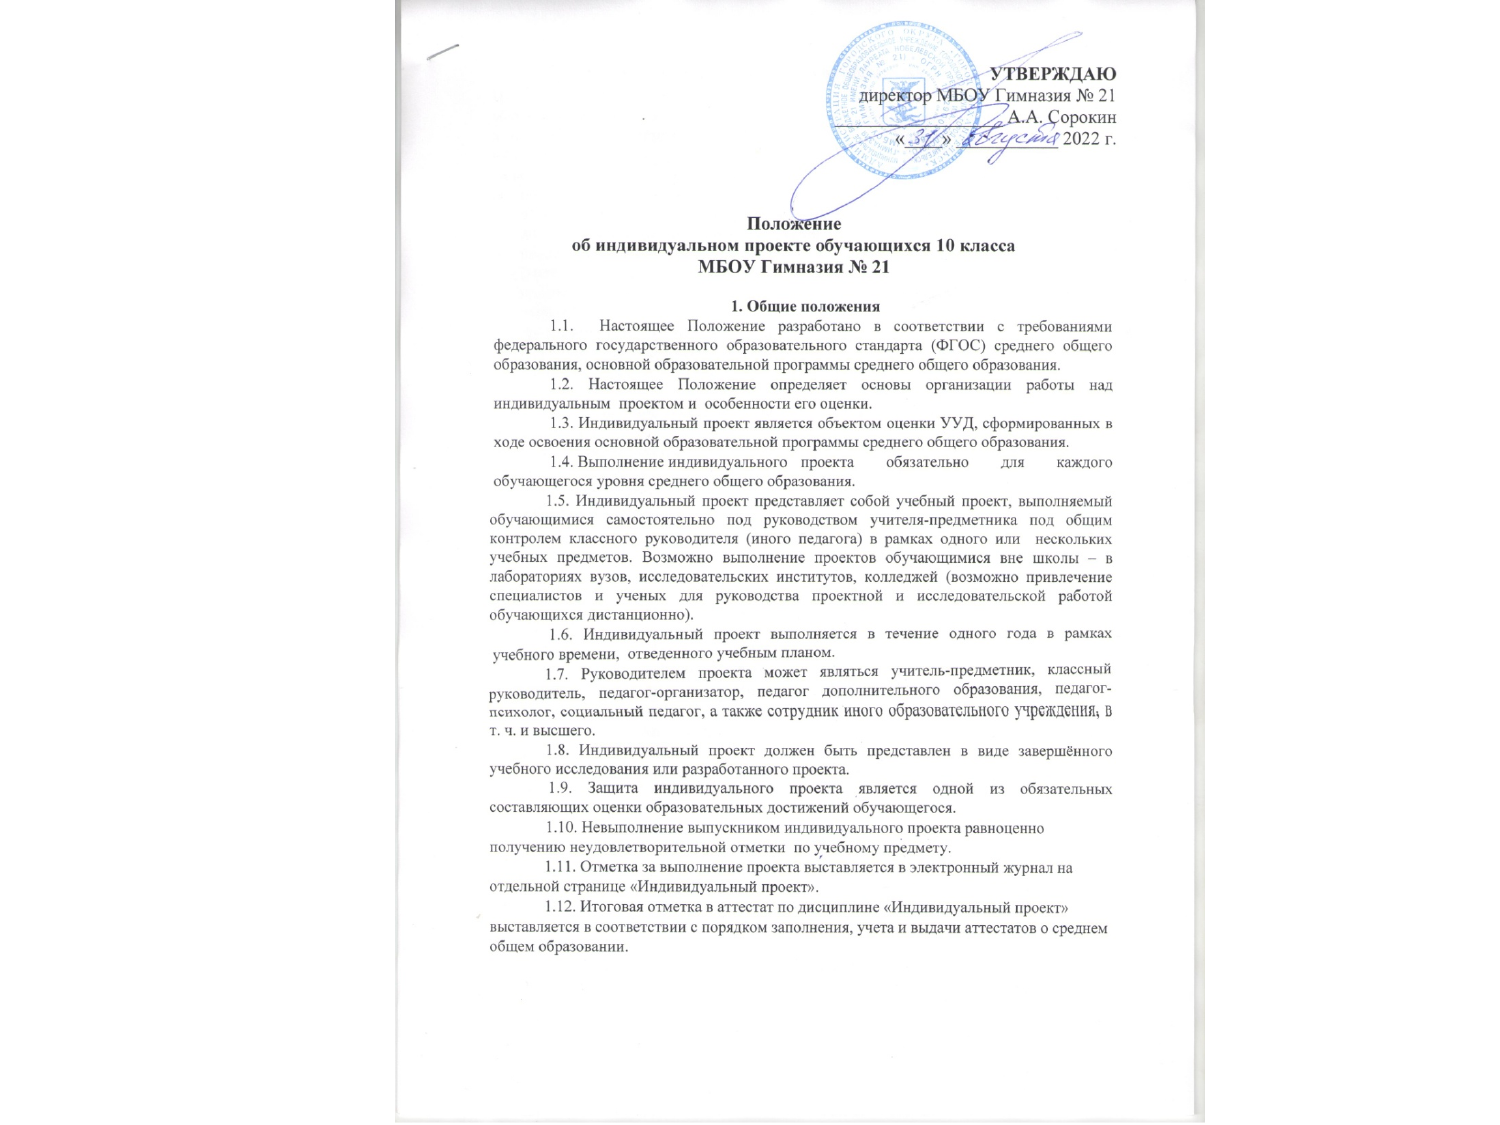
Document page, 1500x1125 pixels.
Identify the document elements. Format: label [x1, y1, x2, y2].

picture [395, 0, 1205, 1123]
